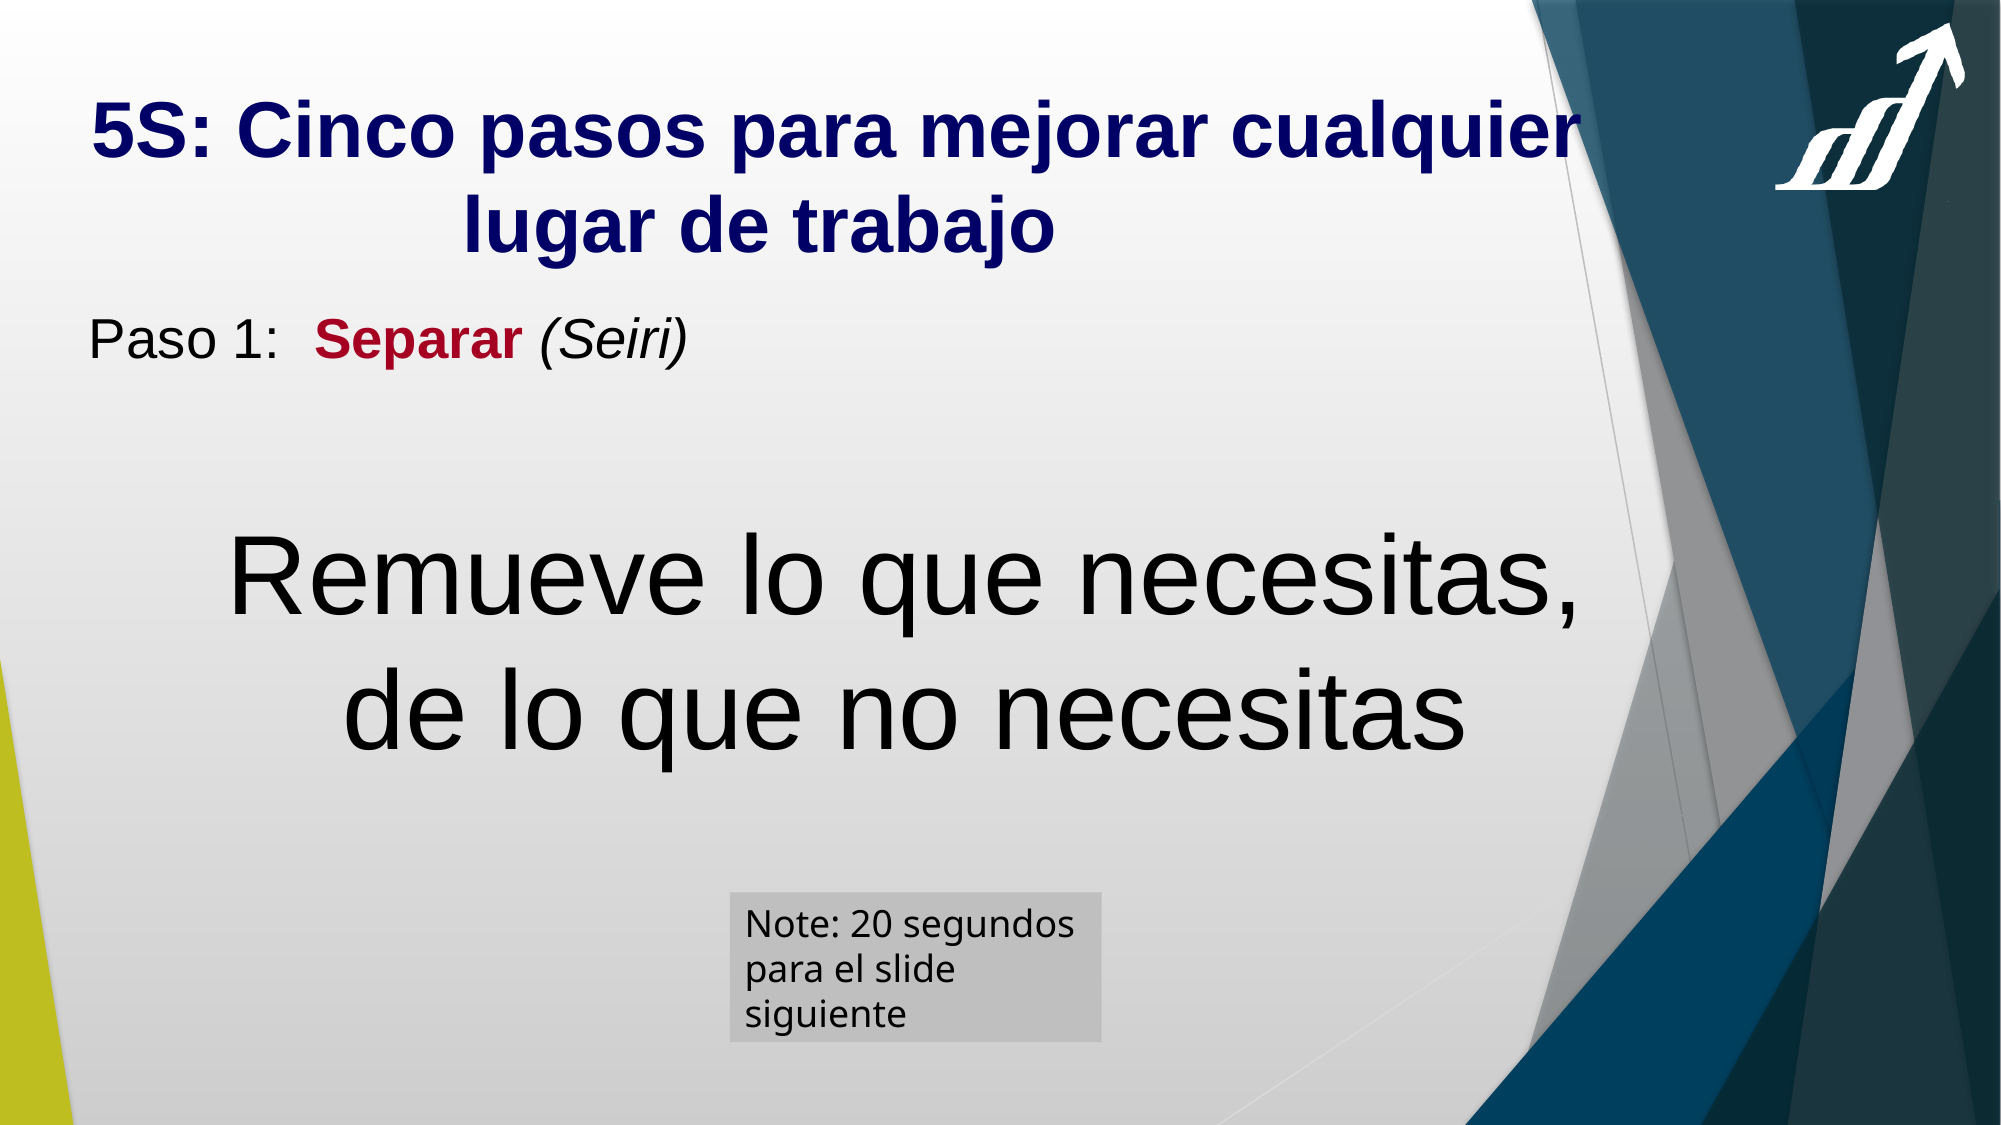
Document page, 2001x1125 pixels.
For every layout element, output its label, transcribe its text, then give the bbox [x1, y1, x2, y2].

text_box Note: 20 segundos para el slide siguiente [729, 892, 1102, 1043]
picture [1775, 0, 2000, 202]
text_box Paso 1: Separar (Seiri) [73, 294, 1128, 402]
text_box 5S: Cinco pasos para mejorar cualquier lugar de trabajo [48, 70, 1627, 276]
text_box Remueve lo que necesitas, de lo que no necesitas [195, 494, 1615, 779]
